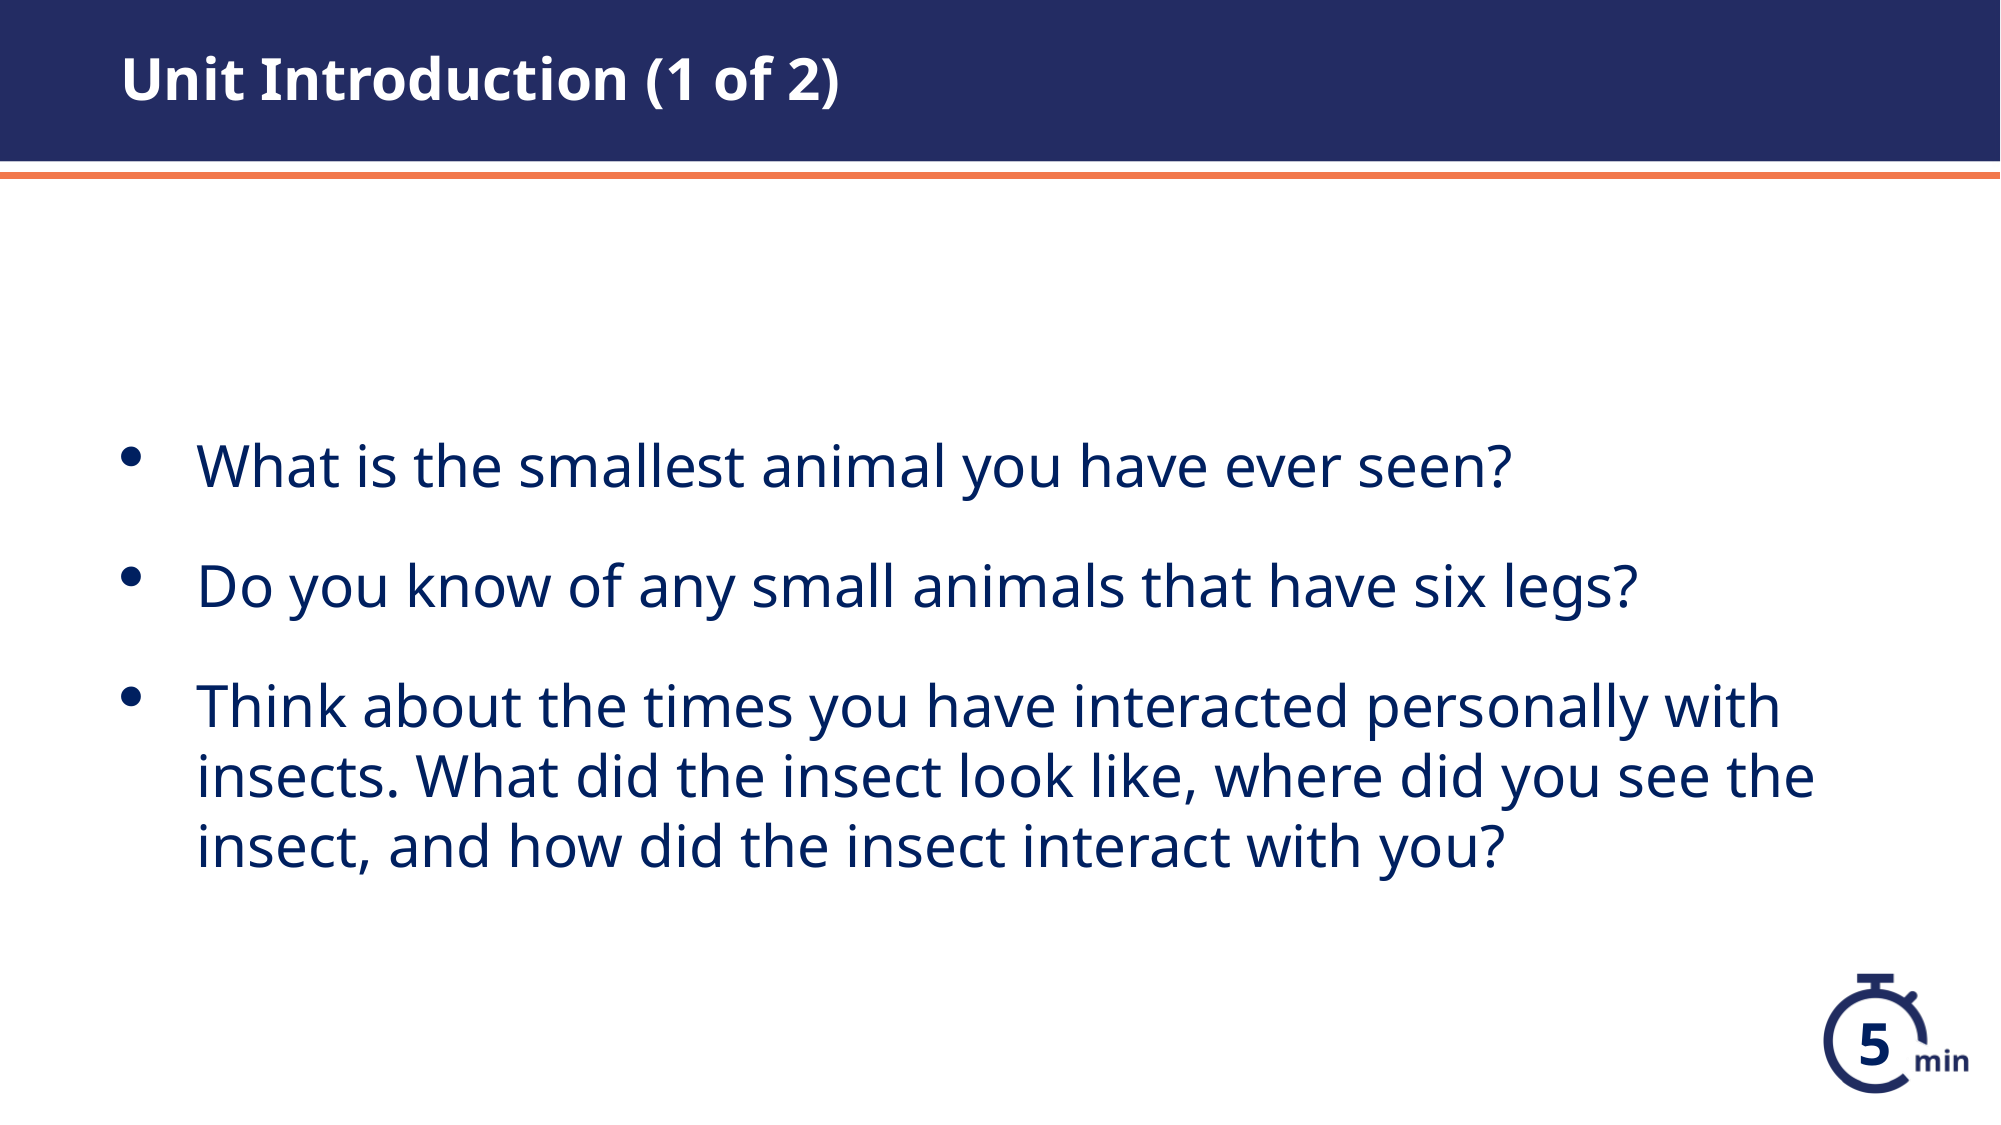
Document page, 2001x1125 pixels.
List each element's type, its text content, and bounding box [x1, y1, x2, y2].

title Unit Introduction (1 of 2) [0, 0, 2000, 162]
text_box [1823, 972, 1986, 1094]
picture [0, 0, 2001, 1125]
list What is the smallest animal you have ever seen? Do you know of any small animals that have six legs? Think about the times you have interacted personally with insects. What did the insect look like, where did you see the insect, and how did the insect interact with you? [101, 183, 1900, 1125]
